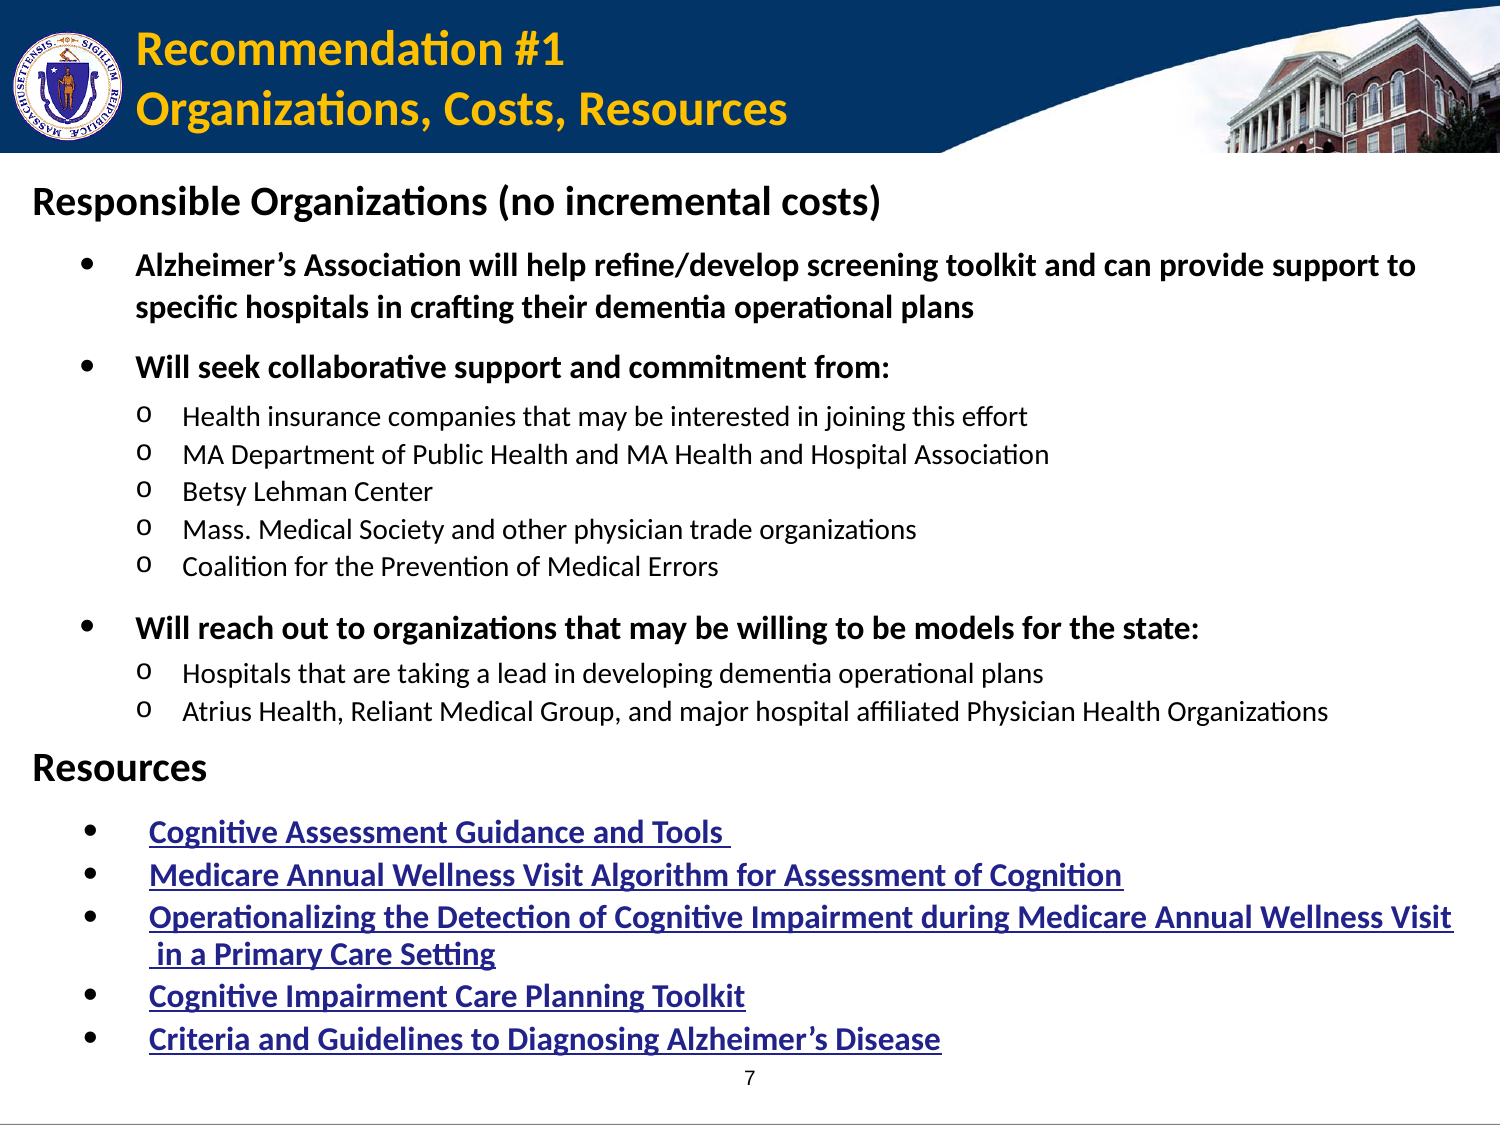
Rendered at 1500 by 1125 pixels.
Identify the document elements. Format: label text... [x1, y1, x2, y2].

list Responsible Organizations (no incremental costs) Alzheimer’s Association will help refine/develop screening toolkit and can provide support to specific hospitals in crafting their dementia operational plans Will seek collaborative support and commitment from: Health insurance companies that may be interested in joining this effort MA Department of Public Health and MA Health and Hospital Association Betsy Lehman Center Mass. Medical Society and other physician trade organizations Coalition for the Prevention of Medical Errors Will reach out to organizations that may be willing to be models for the state: Hospitals that are taking a lead in developing dementia operational plans Atrius Health, Reliant Medical Group, and major hospital affiliated Physician Health Organizations Resources [24, 162, 1488, 1125]
title Recommendation #1 Organizations, Costs, Resources [120, 17, 1051, 144]
text_box Cognitive Assessment Guidance and Tools Medicare Annual Wellness Visit Algorithm for Assessment of Cognition Operationalizing the Detection of Cognitive Impairment during Medicare Annual Wellness Visit in a Primary Care Setting Cognitive Impairment Care Planning Toolkit Criteria and Guidelines to Diagnosing Alzheimer’s Disease [49, 800, 1475, 1063]
picture [0, 0, 1500, 153]
